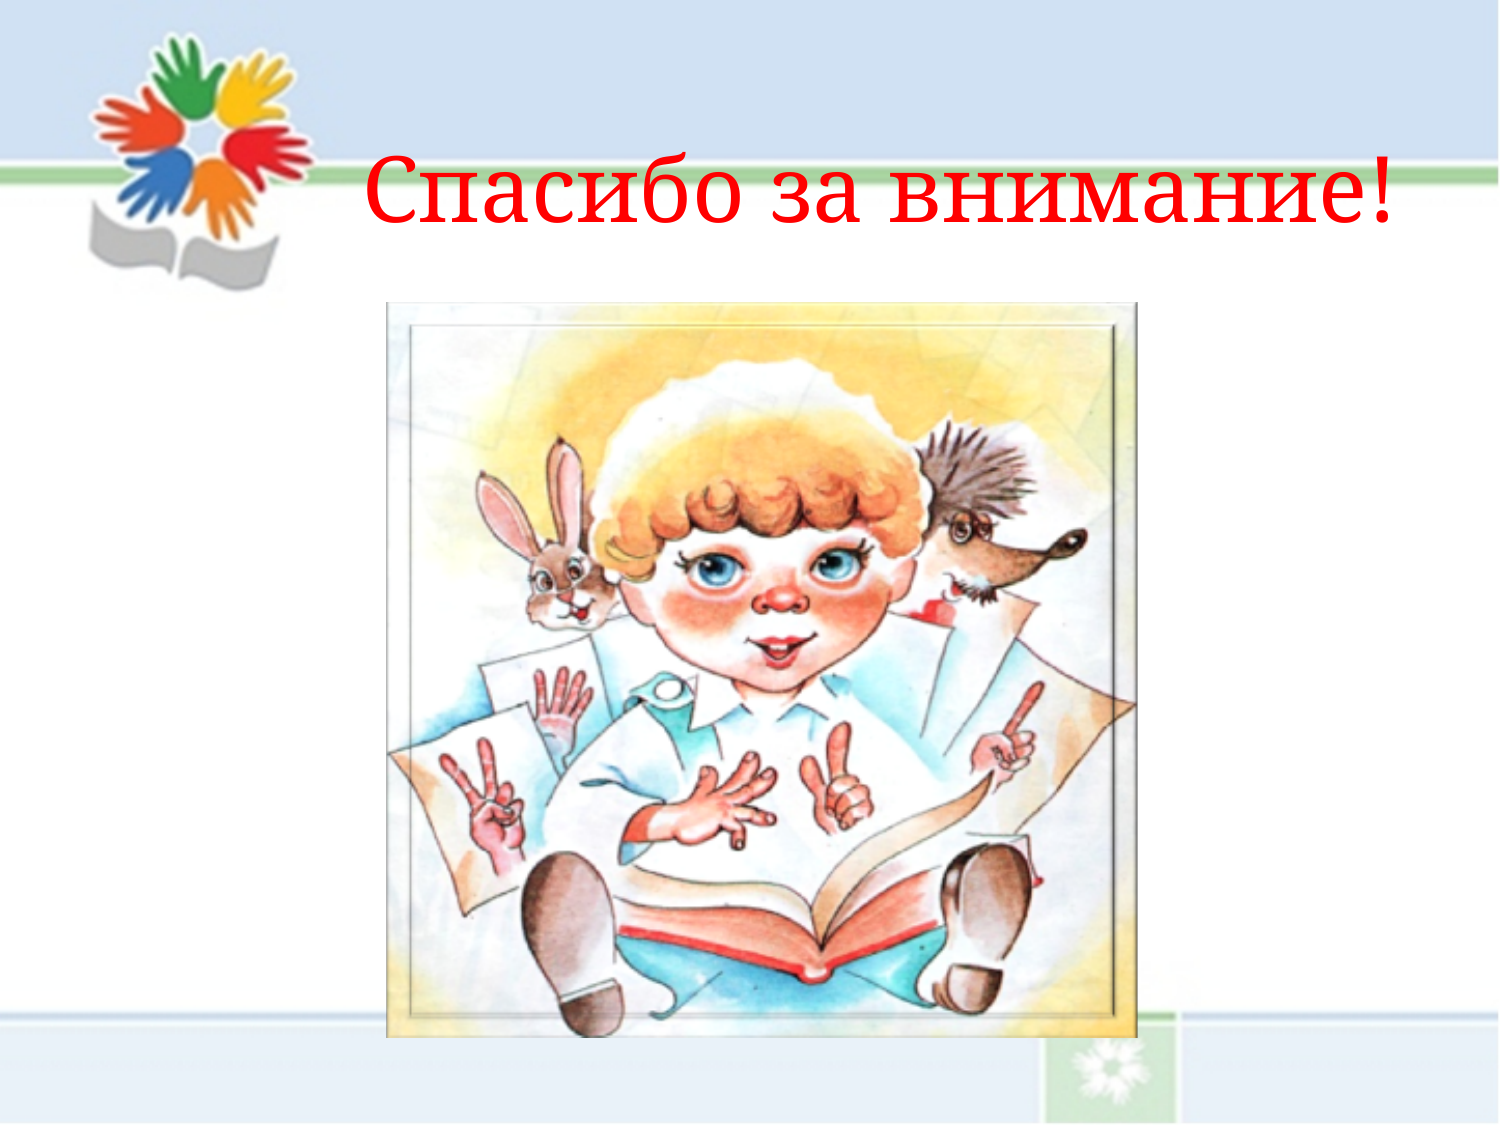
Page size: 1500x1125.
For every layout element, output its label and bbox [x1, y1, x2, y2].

list [383, 302, 1140, 1039]
picture [0, 0, 1500, 1125]
